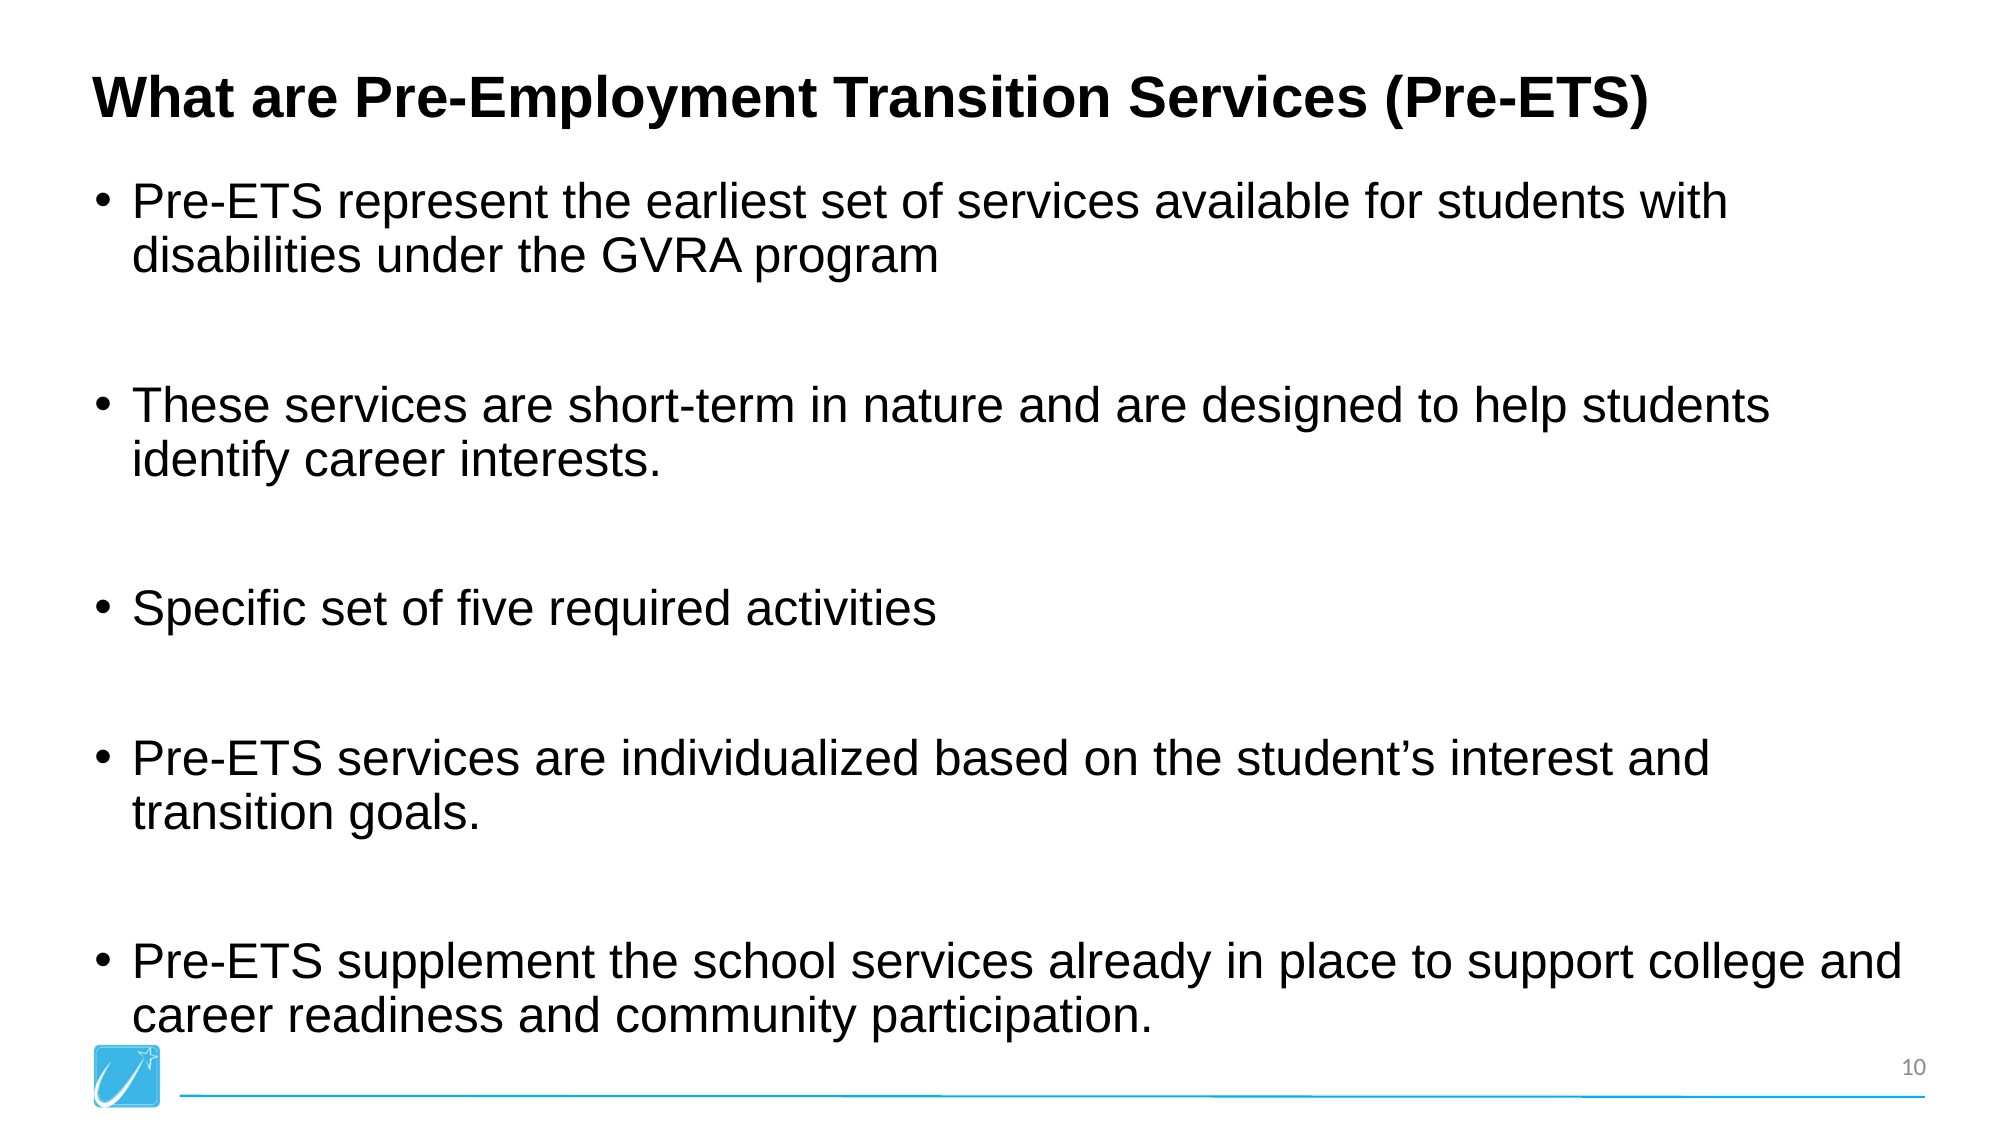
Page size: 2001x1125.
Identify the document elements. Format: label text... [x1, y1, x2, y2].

slide_number 10 [1491, 1035, 1942, 1096]
picture [90, 1043, 165, 1111]
text_box Pre-ETS represent the earliest set of services available for students with disabilities under the GVRA program These services are short-term in nature and are designed to help students identify career interests. Specific set of five required activities Pre-ETS services are individualized based on the student’s interest and transition goals. Pre-ETS supplement the school services already in place to support college and career readiness and community participation. [79, 167, 1927, 961]
text_box What are Pre-Employment Transition Services (Pre-ETS) [77, 51, 1774, 137]
